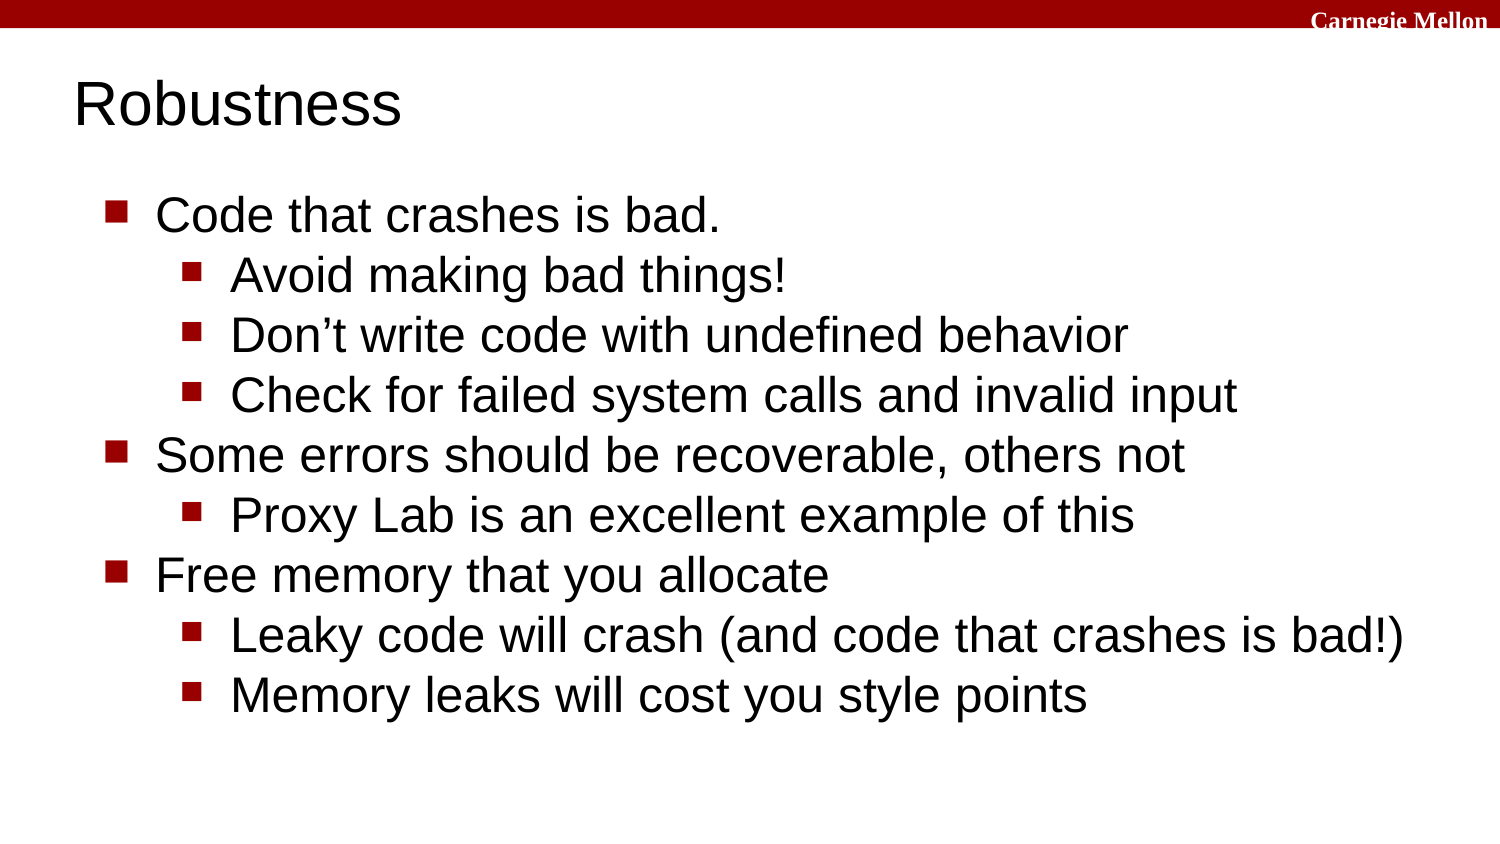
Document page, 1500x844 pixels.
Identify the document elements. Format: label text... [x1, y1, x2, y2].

list Code that crashes is bad. Avoid making bad things! Don’t write code with undefined behavior Check for failed system calls and invalid input Some errors should be recoverable, others not Proxy Lab is an excellent example of this Free memory that you allocate Leaky code will crash (and code that crashes is bad!) Memory leaks will cost you style points [65, 167, 1423, 780]
title Robustness [58, 53, 1304, 148]
